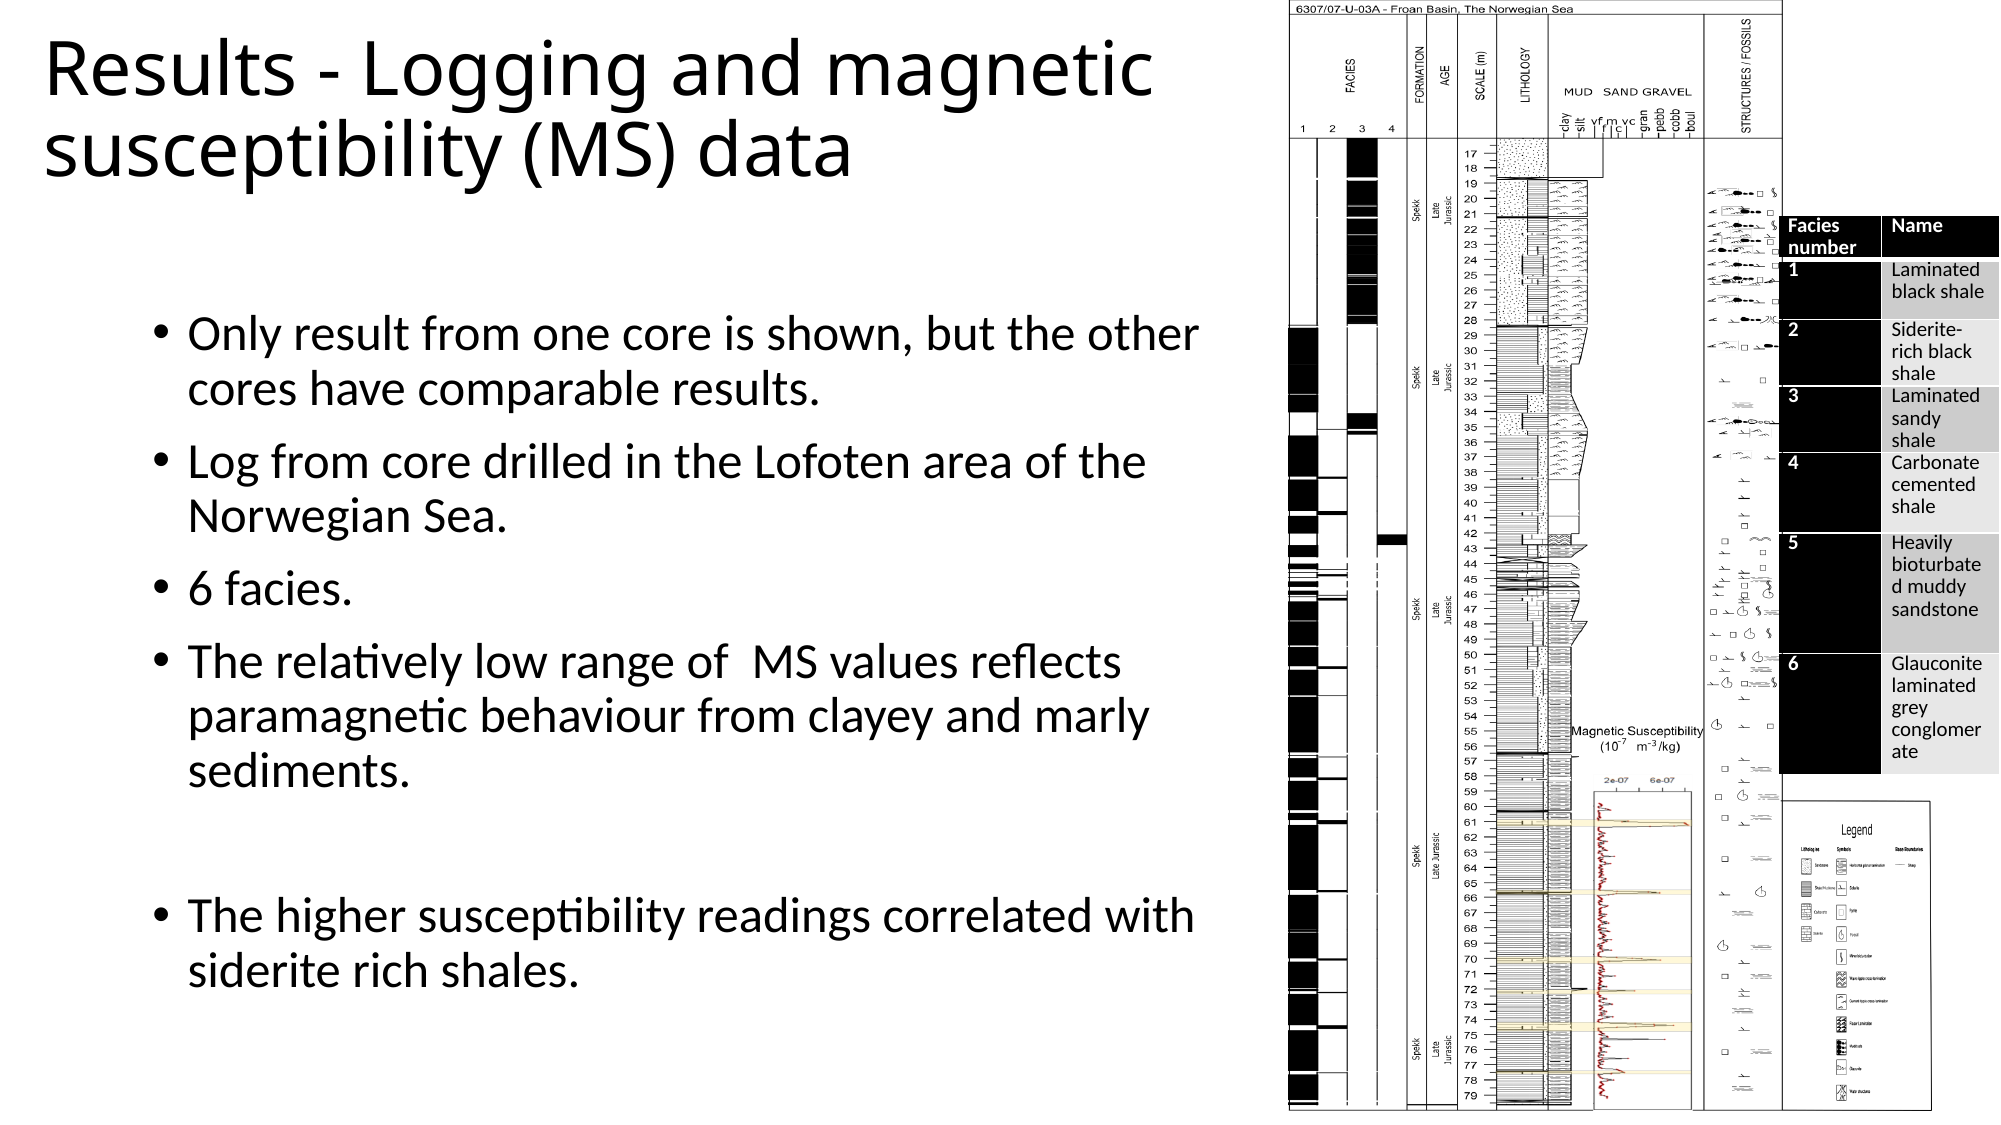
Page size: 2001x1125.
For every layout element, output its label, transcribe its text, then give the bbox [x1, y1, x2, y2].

table_header Name [1932, 216, 1999, 257]
picture [1288, 0, 1932, 1111]
table_cell Heavily bioturbated muddy sandstone [1932, 534, 1999, 653]
table_cell Laminated sandy shale [1932, 387, 1999, 452]
list Only result from one core is shown, but the other cores have comparable results. Log from core drilled in the Lofoten area of the Norwegian Sea. 6 facies. The relatively low range of MS values reflects paramagnetic behaviour from clayey and marly sediments. The higher susceptibility readings correlated with siderite rich shales. [137, 299, 1267, 1014]
table_cell Siderite-rich black shale [1932, 320, 1999, 385]
title Results - Logging and magnetic susceptibility (MS) data [28, 3, 1180, 221]
table_cell Carbonate cemented shale [1932, 453, 1999, 532]
table_cell Glauconite laminated grey conglomerate [1932, 654, 1999, 774]
table_cell Laminated black shale [1932, 262, 1999, 319]
